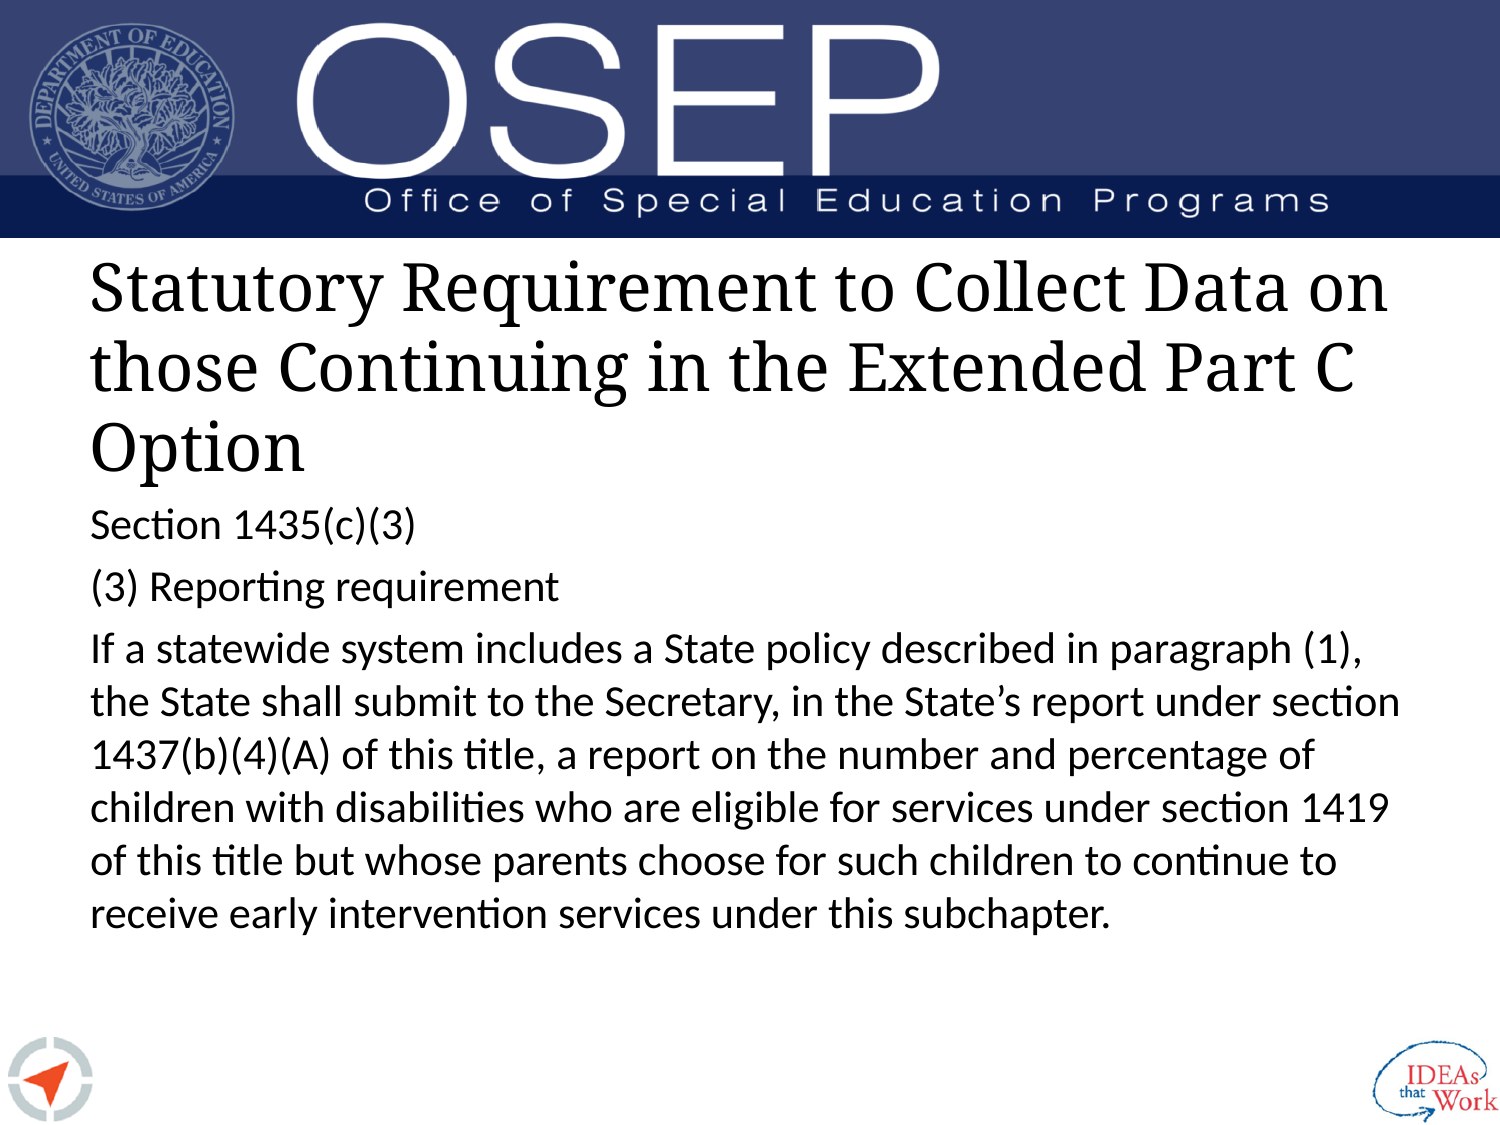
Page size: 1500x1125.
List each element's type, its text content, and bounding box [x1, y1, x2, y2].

title Statutory Requirement to Collect Data on those Continuing in the Extended Part C Option [75, 237, 1425, 463]
picture [8, 1037, 93, 1122]
picture [1369, 1037, 1500, 1125]
picture [0, 0, 1500, 238]
list Section 1435(c)(3) (3) Reporting requirement If a statewide system includes a State policy described in paragraph (1), the State shall submit to the Secretary, in the State’s report under section 1437(b)(4)(A) of this title, a report on the number and percentage of children with disabilities who are eligible for services under section 1419 of this title but whose parents choose for such children to continue to receive early intervention services under this subchapter. [75, 487, 1425, 1050]
